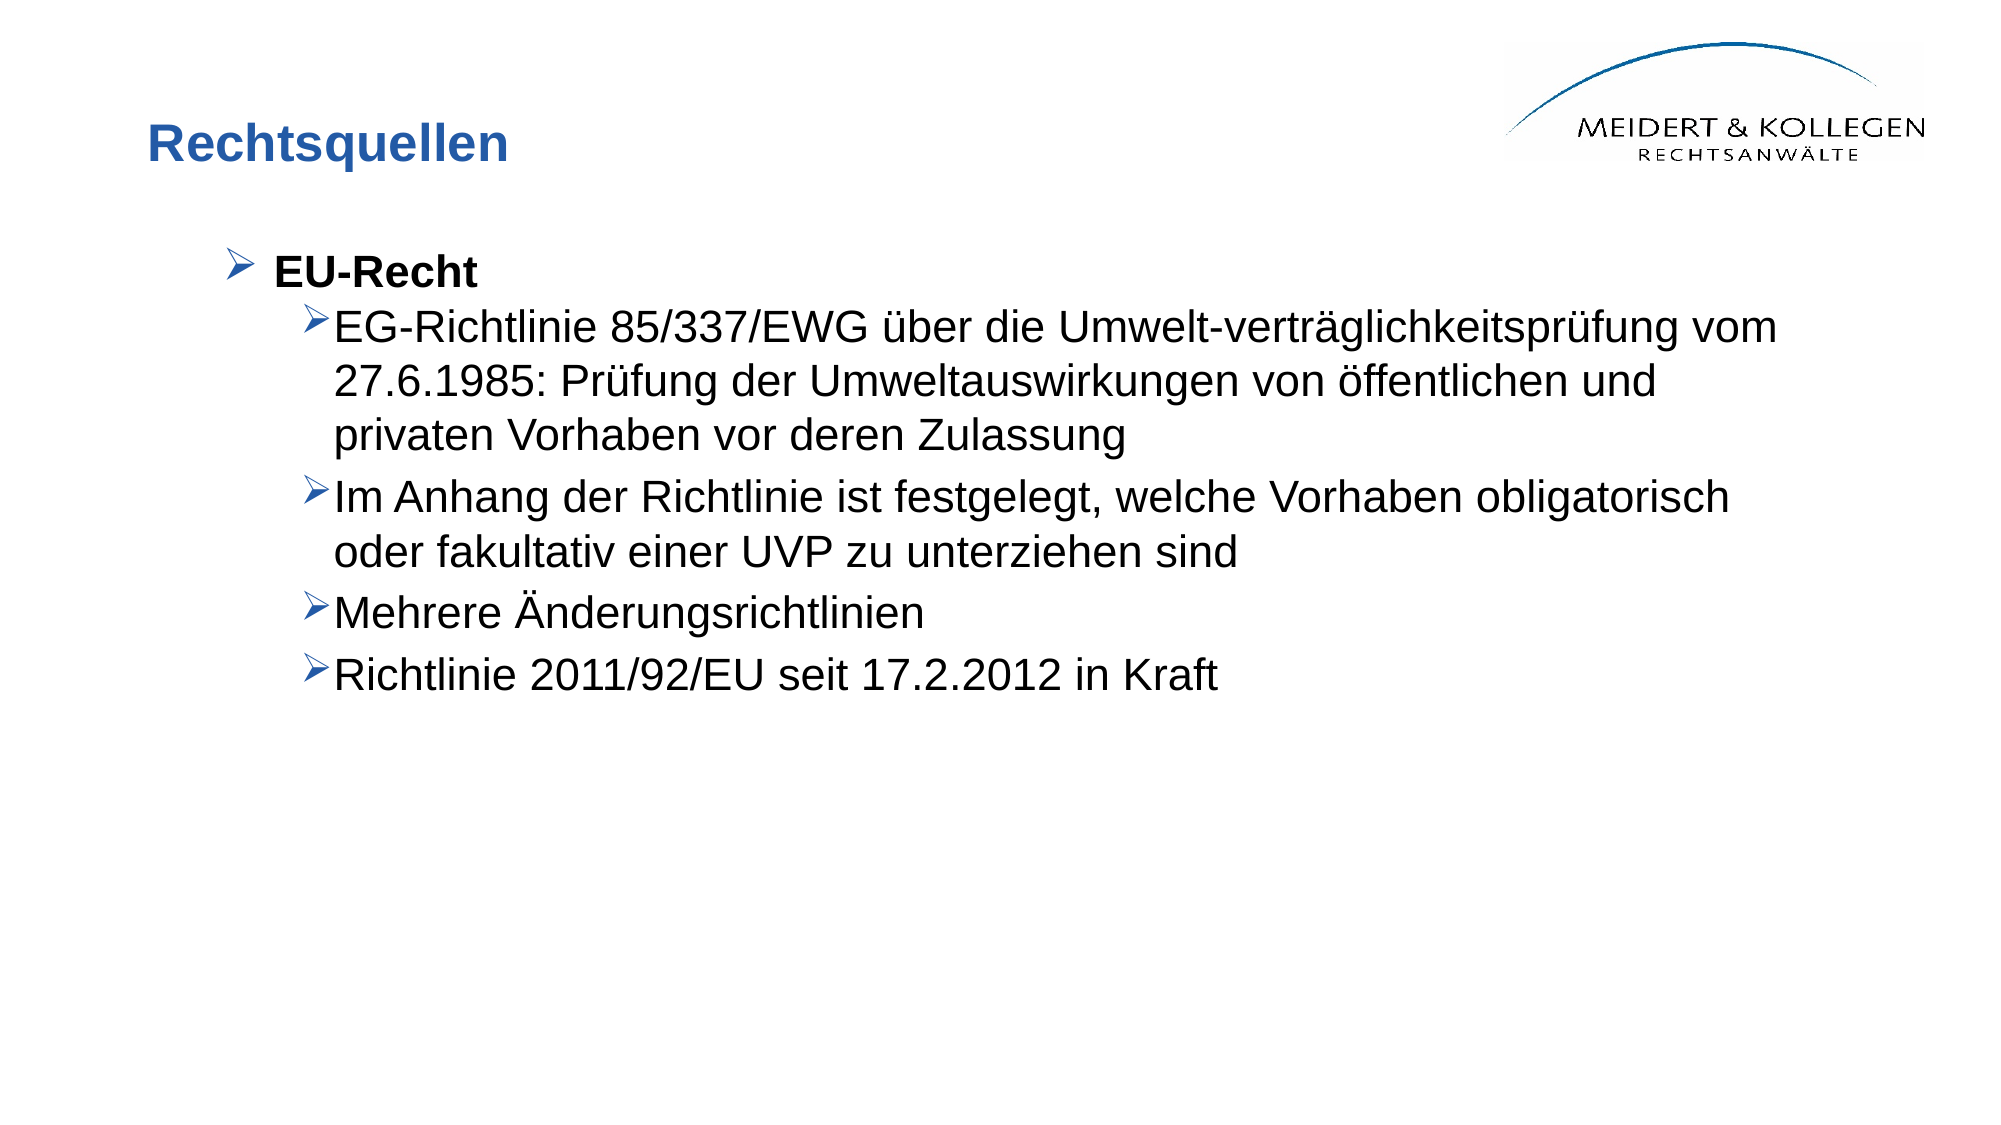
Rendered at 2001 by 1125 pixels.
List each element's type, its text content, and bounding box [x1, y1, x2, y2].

title Rechtsquellen [147, 111, 1467, 224]
list EU-Recht EG-Richtlinie 85/337/EWG über die Umwelt-verträglichkeitsprüfung vom 27.6.1985: Prüfung der Umweltauswirkungen von öffentlichen und privaten Vorhaben vor deren Zulassung Im Anhang der Richtlinie ist festgelegt, welche Vorhaben obligatorisch oder fakultativ einer UVP zu unterziehen sind Mehrere Änderungsrichtlinien Richtlinie 2011/92/EU seit 17.2.2012 in Kraft [222, 247, 1801, 844]
picture [1504, 42, 1924, 161]
